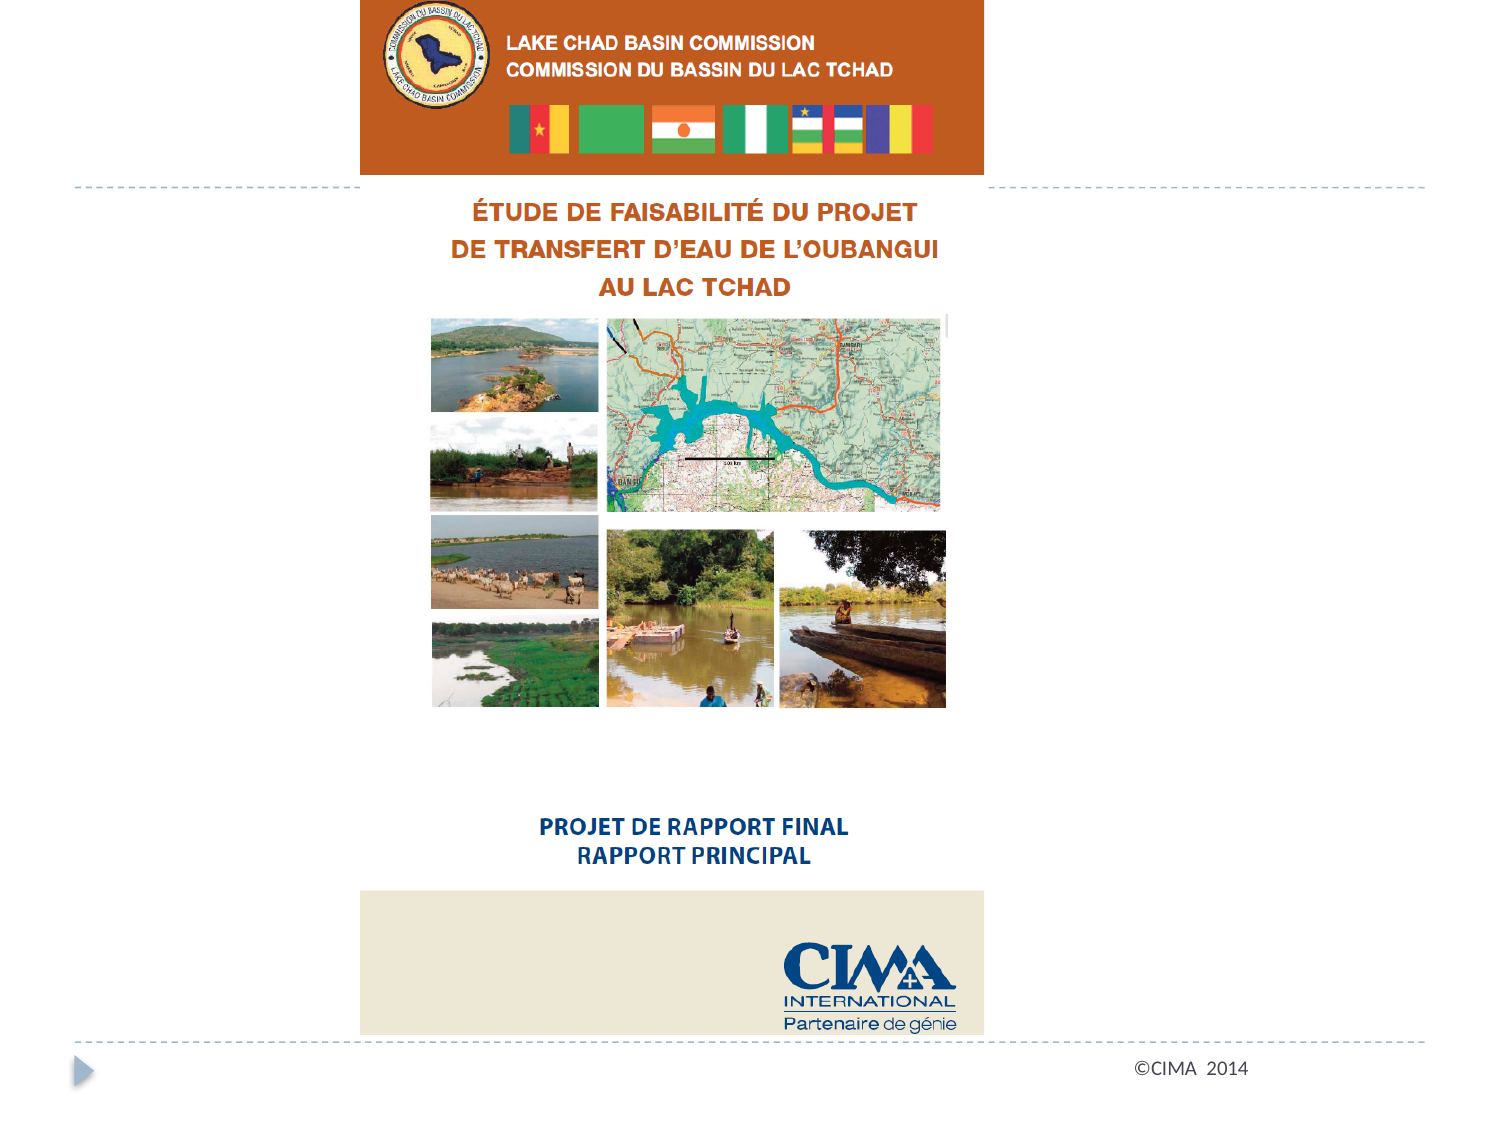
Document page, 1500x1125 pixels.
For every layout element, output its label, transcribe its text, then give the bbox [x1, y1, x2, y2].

footer ©CIMA 2014 [903, 1046, 1479, 1107]
picture [359, 0, 985, 1036]
